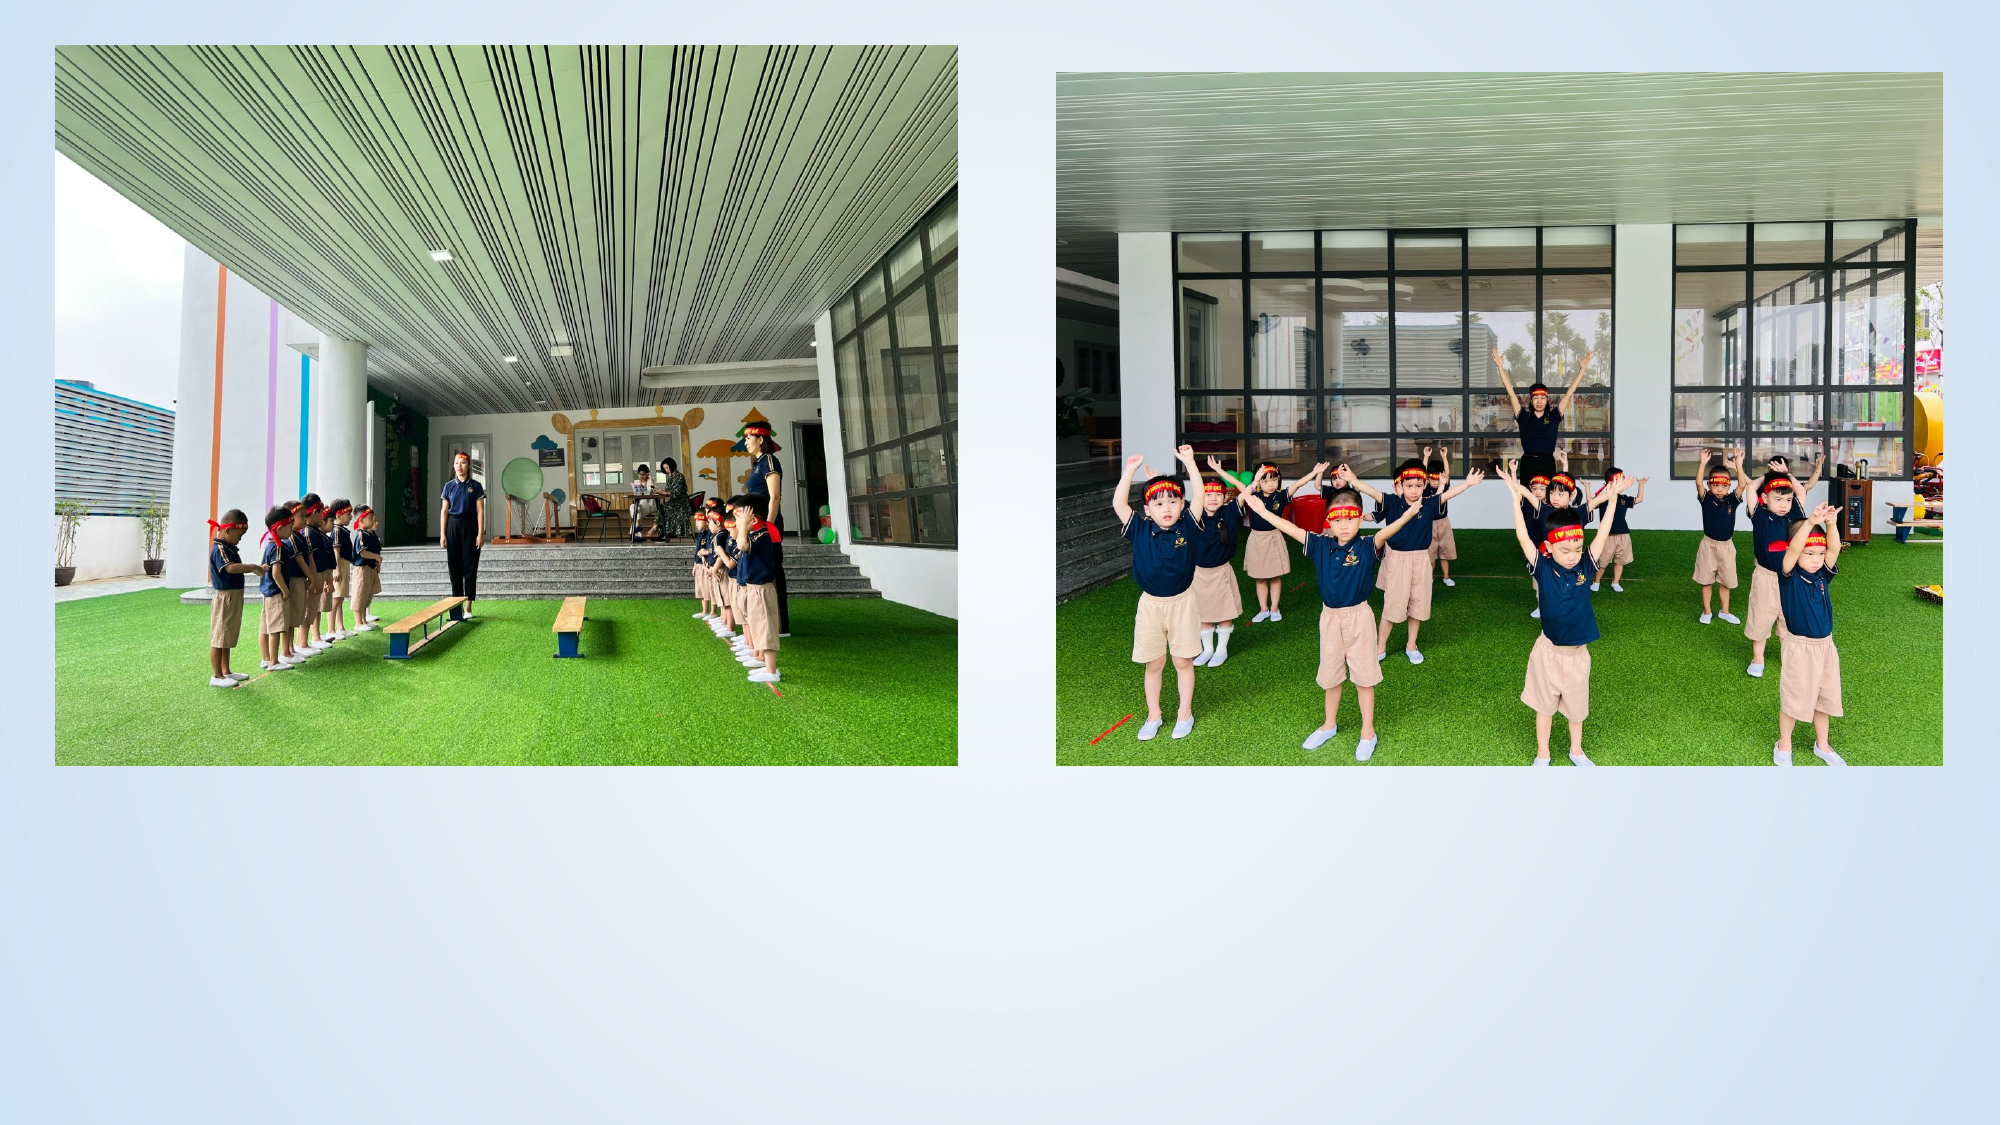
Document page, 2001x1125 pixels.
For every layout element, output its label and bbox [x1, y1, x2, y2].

picture [55, 45, 958, 766]
picture [1056, 72, 1943, 766]
